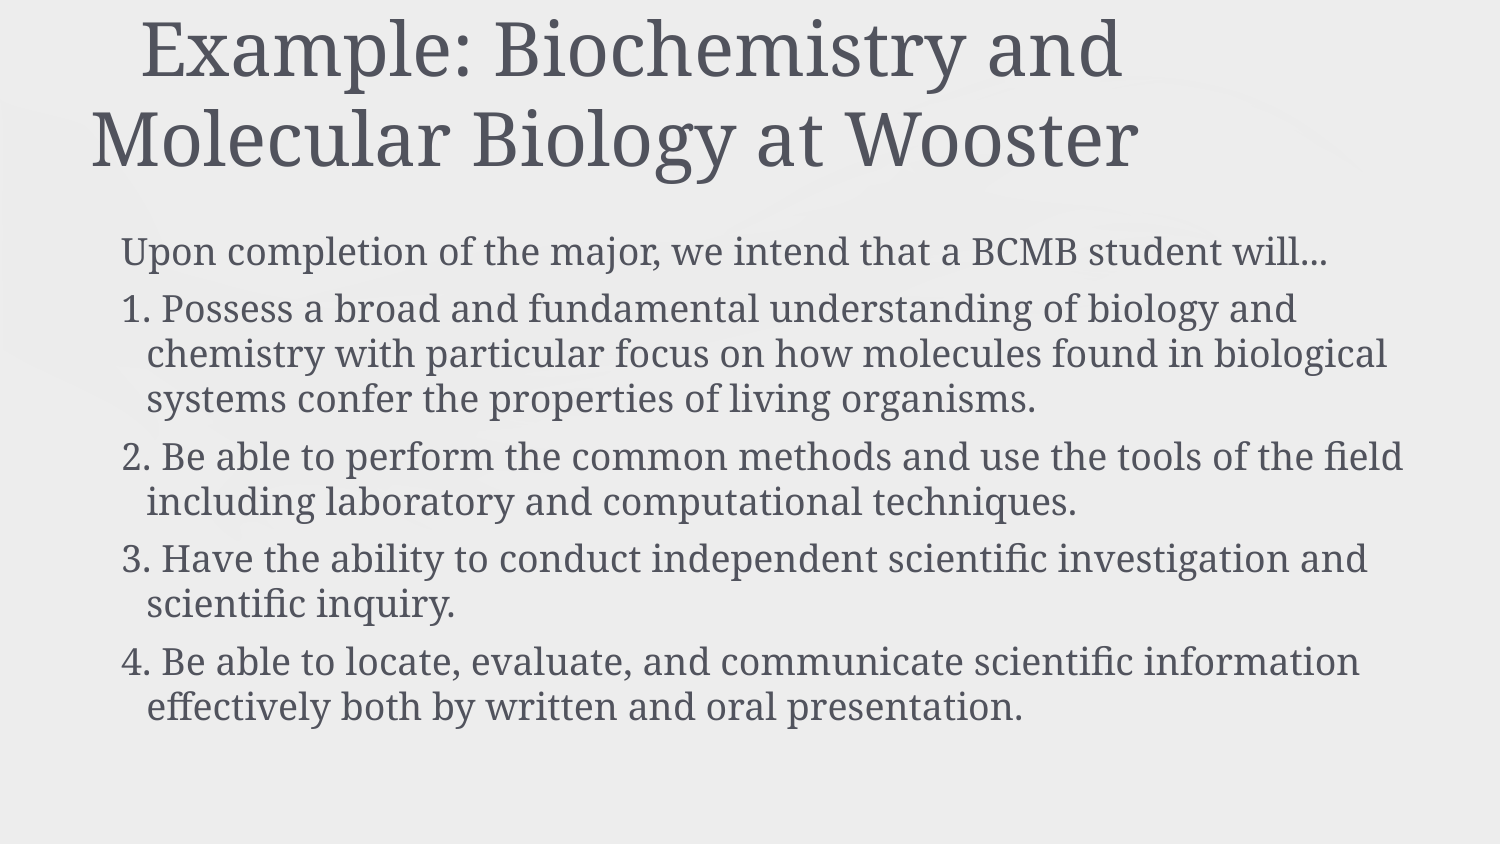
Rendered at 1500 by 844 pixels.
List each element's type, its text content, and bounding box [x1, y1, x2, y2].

title Example: Biochemistry and Molecular Biology at Wooster [75, 25, 1425, 197]
list Upon completion of the major, we intend that a BCMB student will... 1. Possess a broad and fundamental understanding of biology and chemistry with particular focus on how molecules found in biological systems confer the properties of living organisms. 2. Be able to perform the common methods and use the tools of the field including laboratory and computational techniques. 3. Have the ability to conduct independent scientific investigation and scientific inquiry. 4. Be able to locate, evaluate, and communicate scientific information effectively both by written and oral presentation. [75, 212, 1425, 808]
